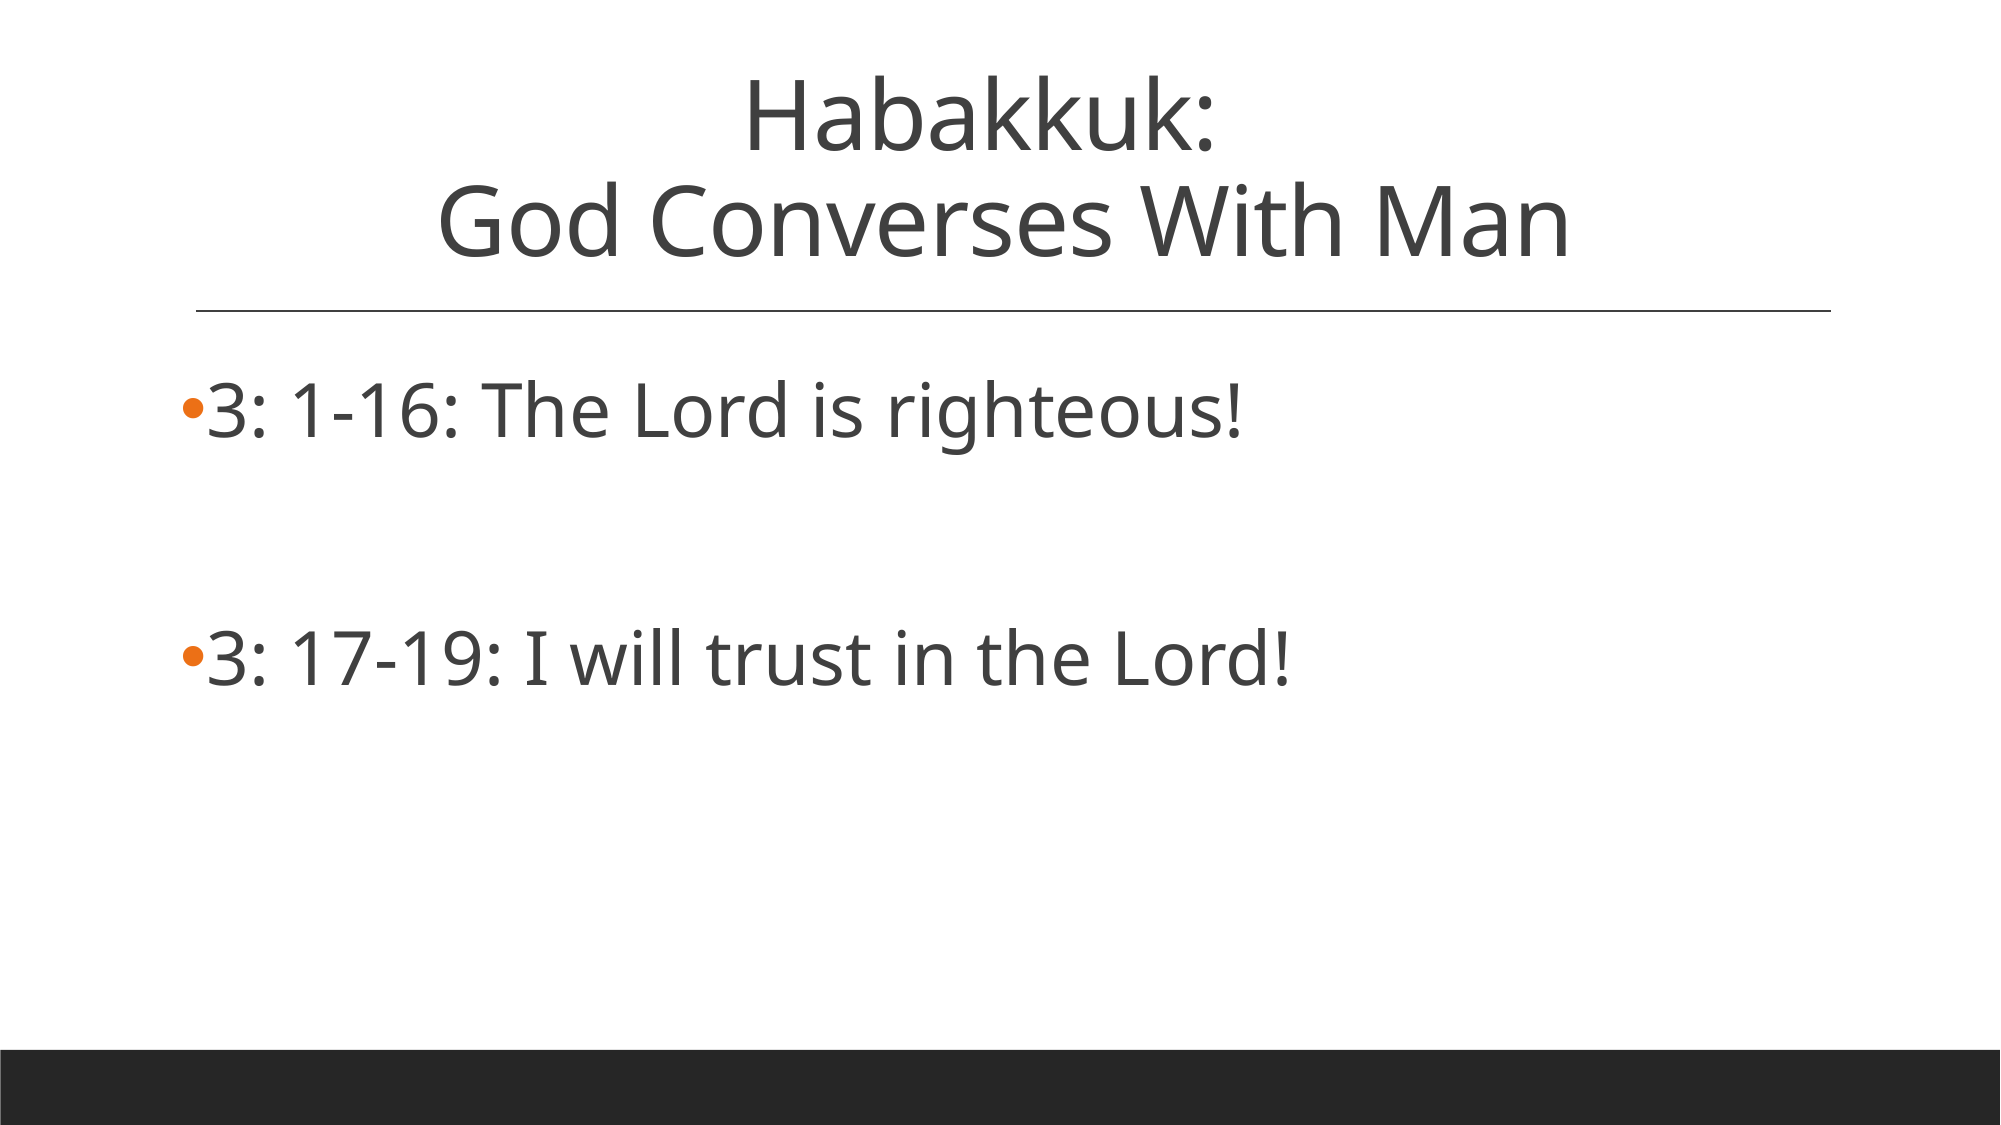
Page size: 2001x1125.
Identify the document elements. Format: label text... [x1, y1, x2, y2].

list 3: 1-16: The Lord is righteous! 3: 17-19: I will trust in the Lord! [180, 345, 1830, 963]
title Habakkuk: God Converses With Man [180, 47, 1830, 285]
